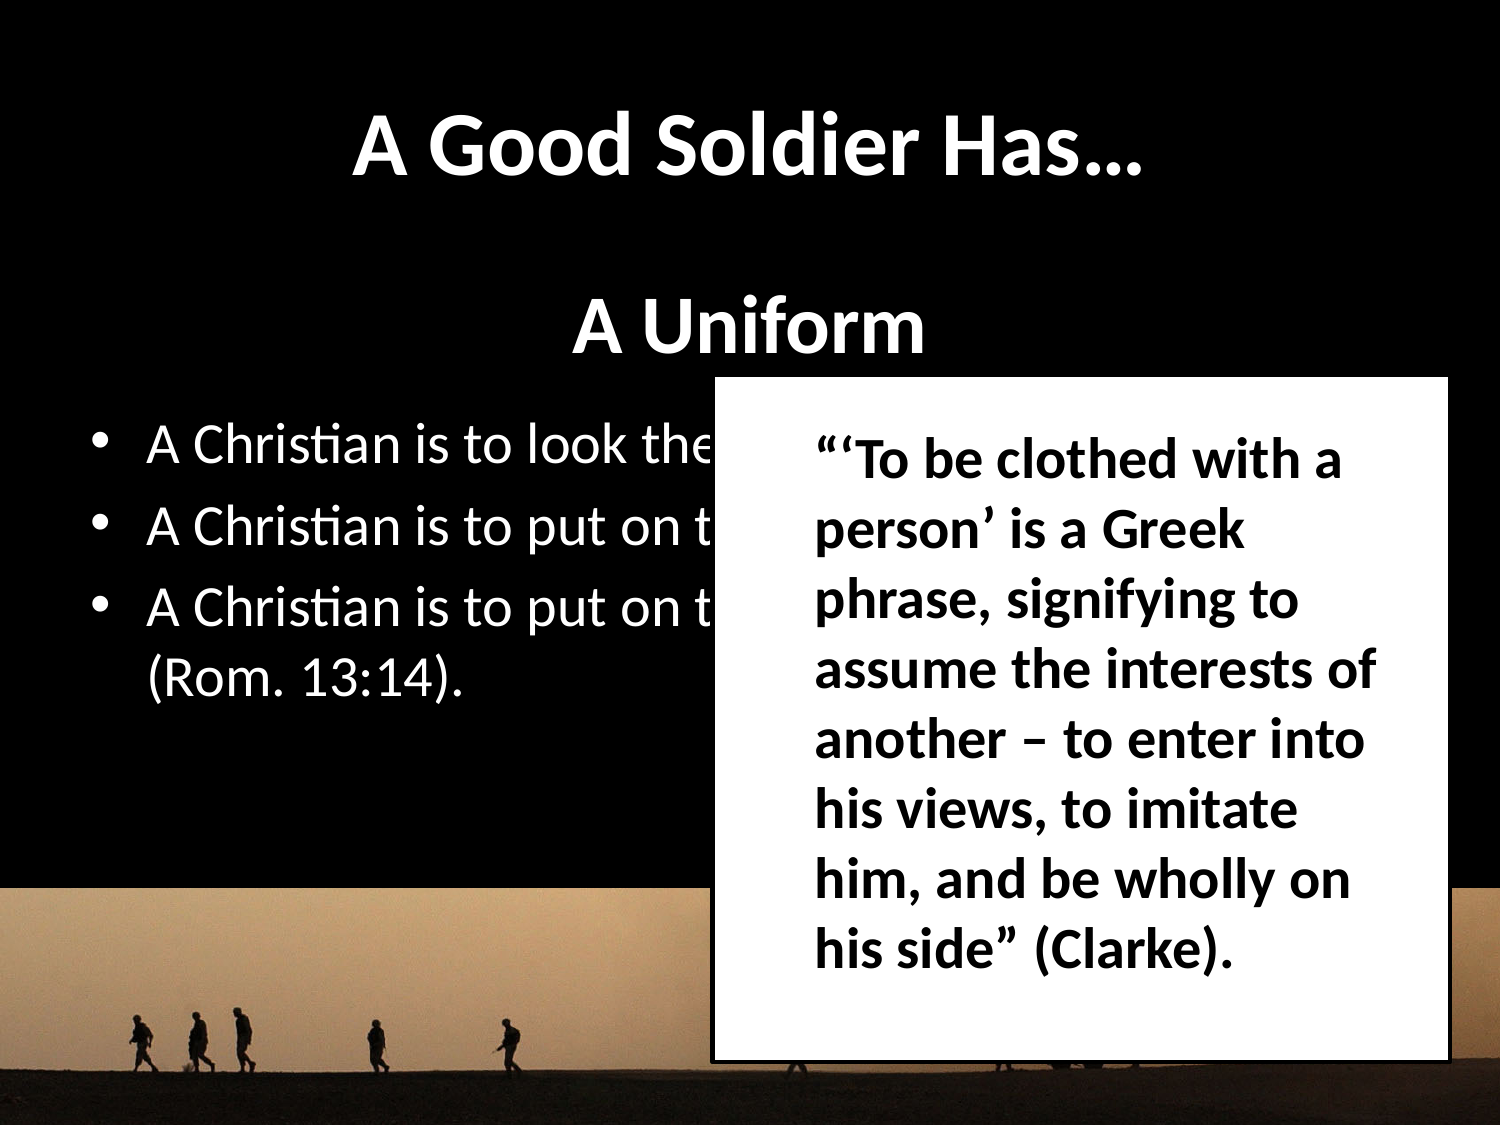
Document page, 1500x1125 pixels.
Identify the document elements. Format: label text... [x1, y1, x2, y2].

text_box “‘To be clothed with a person’ is a Greek phrase, signifying to assume the interests of another – to enter into his views, to imitate him, and be wholly on his side” (Clarke). [799, 412, 1400, 887]
text_box [710, 373, 1452, 887]
list A Uniform A Christian is to look the part (1 Tim. 2:8-10) A Christian is to put on the new man (Eph. 4:22-24). A Christian is to put on the Lord Jesus Christ (Rom. 13:14). [75, 262, 1425, 850]
picture [0, 888, 1500, 1125]
title A Good Soldier Has… [75, 45, 1425, 233]
